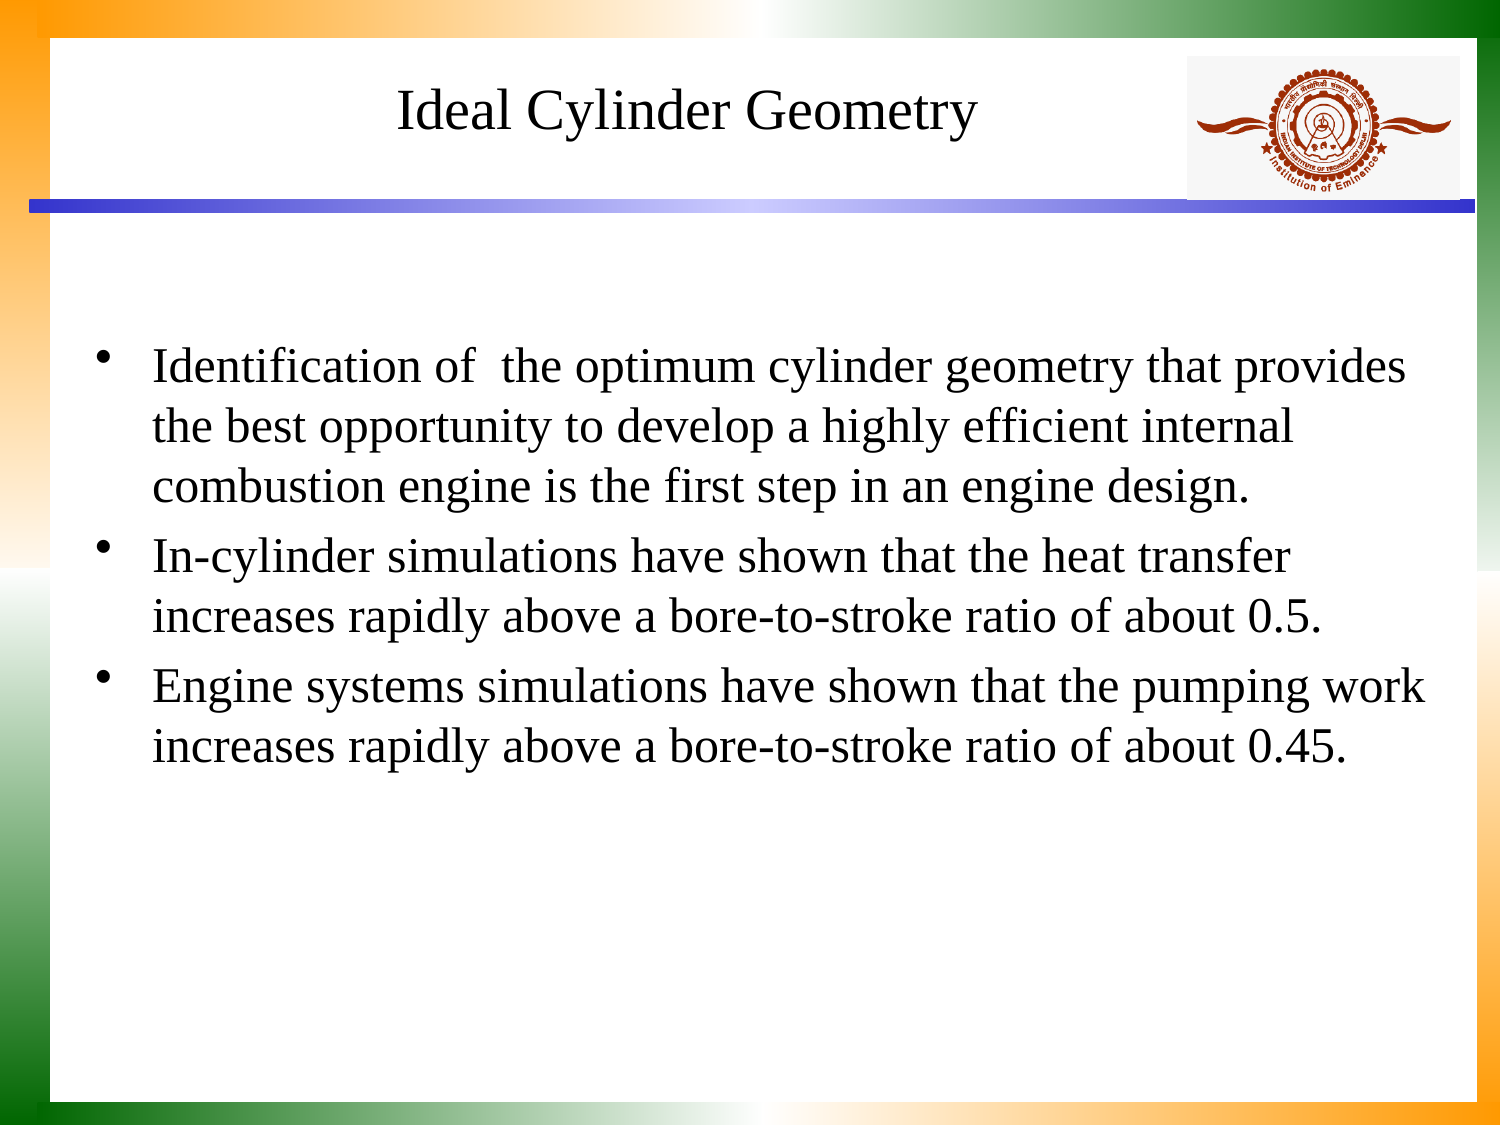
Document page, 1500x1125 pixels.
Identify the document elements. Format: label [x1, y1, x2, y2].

text_box [0, 0, 1500, 1125]
